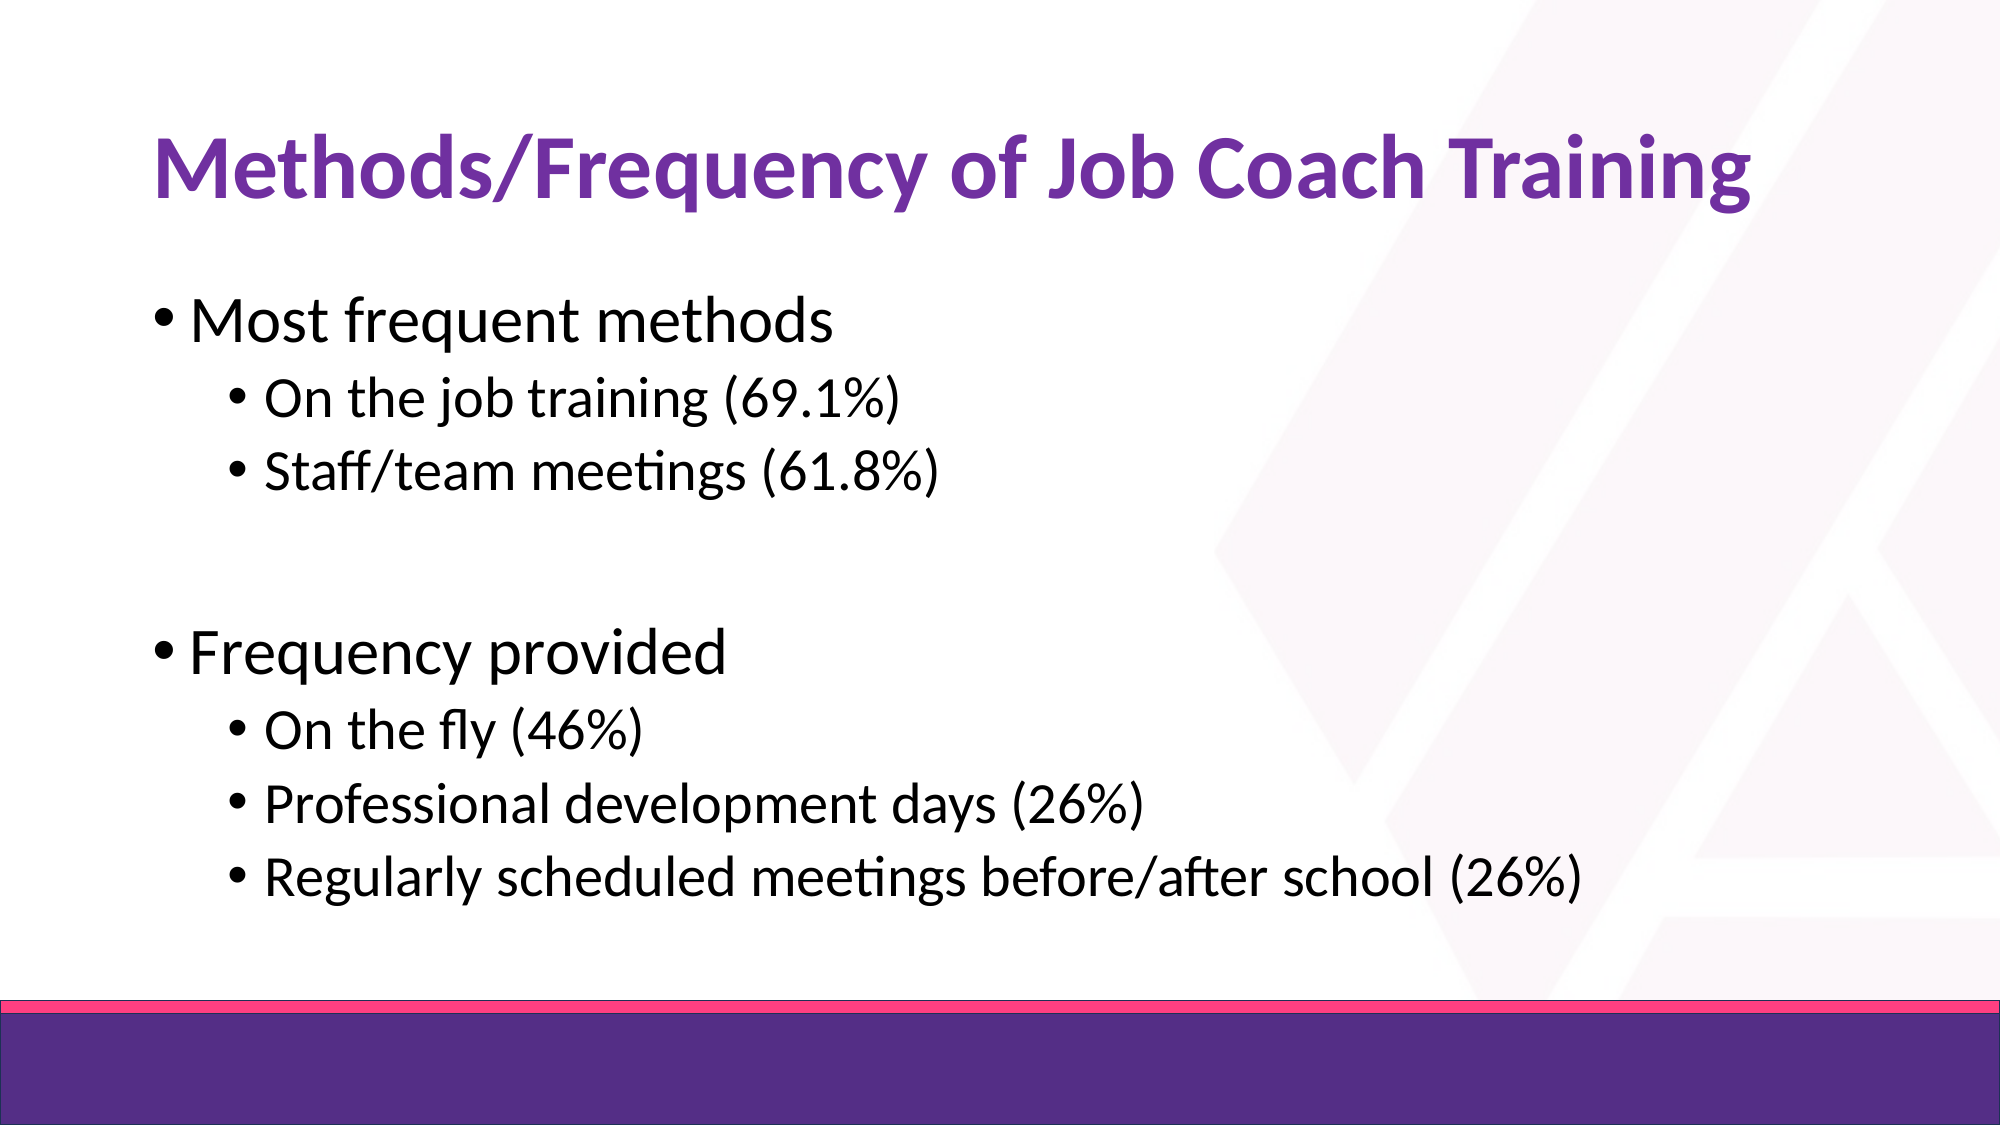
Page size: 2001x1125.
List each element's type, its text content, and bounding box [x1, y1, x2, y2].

list Most frequent methods On the job training (69.1%) Staff/team meetings (61.8%) Frequency provided On the fly (46%) Professional development days (26%) Regularly scheduled meetings before/after school (26%) [137, 277, 1863, 992]
title Methods/Frequency of Job Coach Training [137, 59, 1863, 277]
